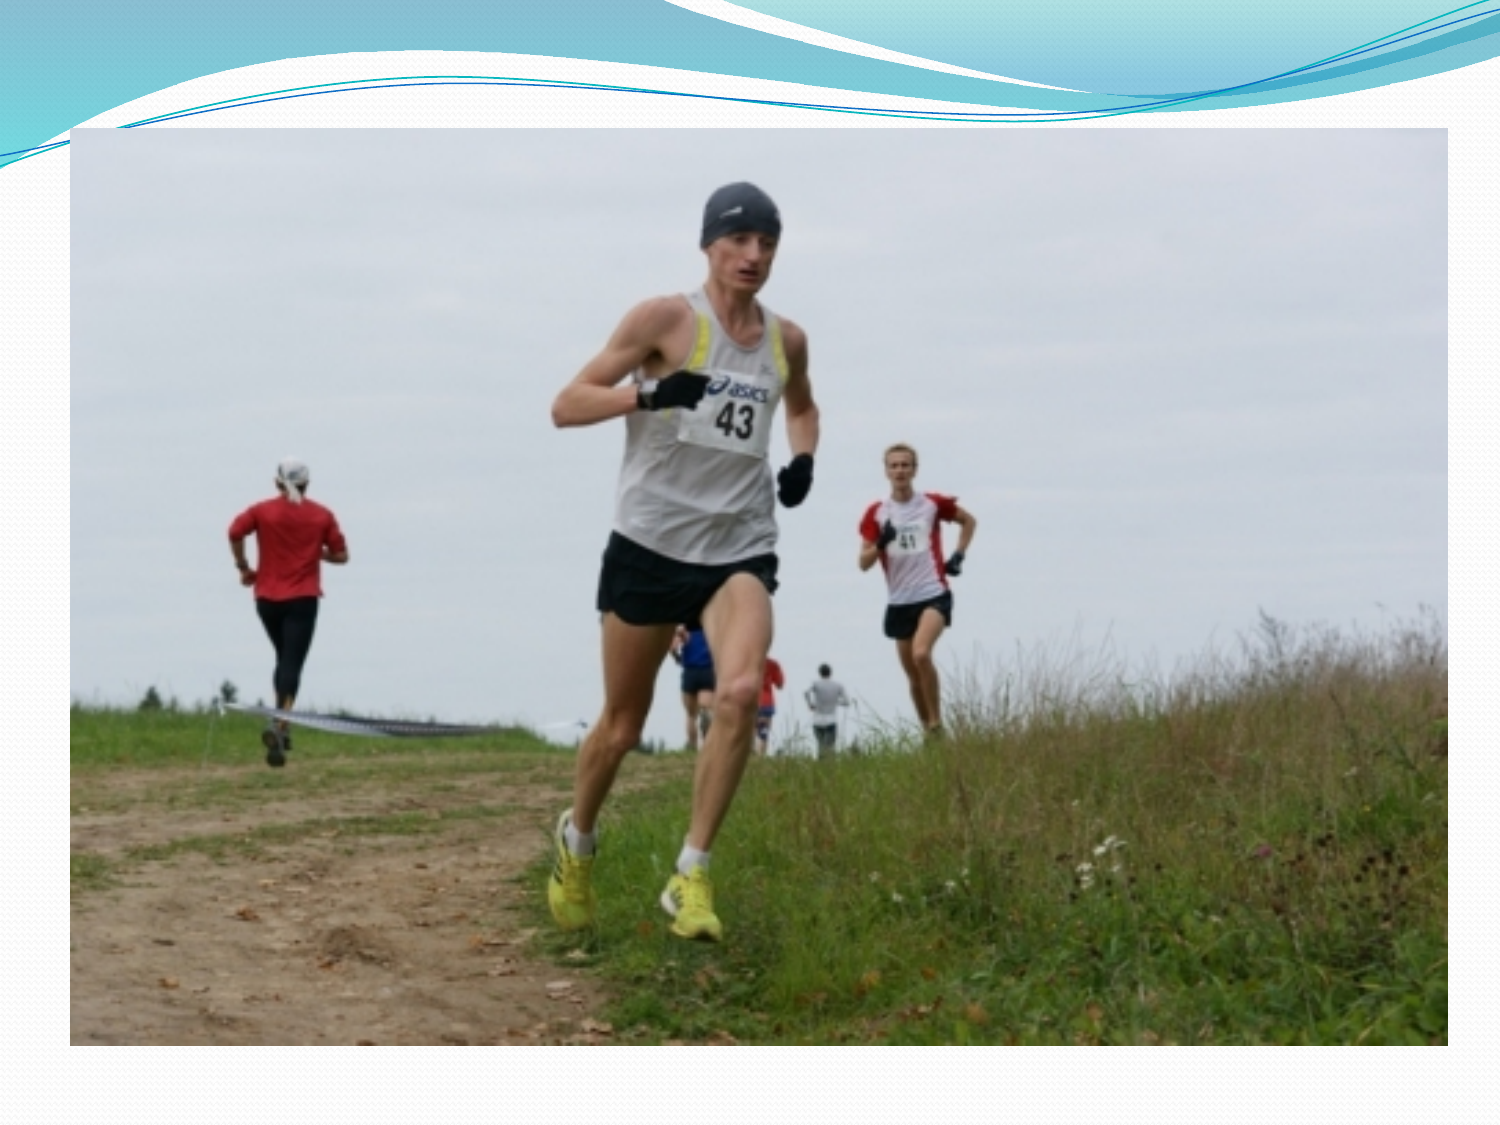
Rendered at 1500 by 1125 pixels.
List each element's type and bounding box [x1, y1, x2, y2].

list [70, 128, 1448, 1047]
